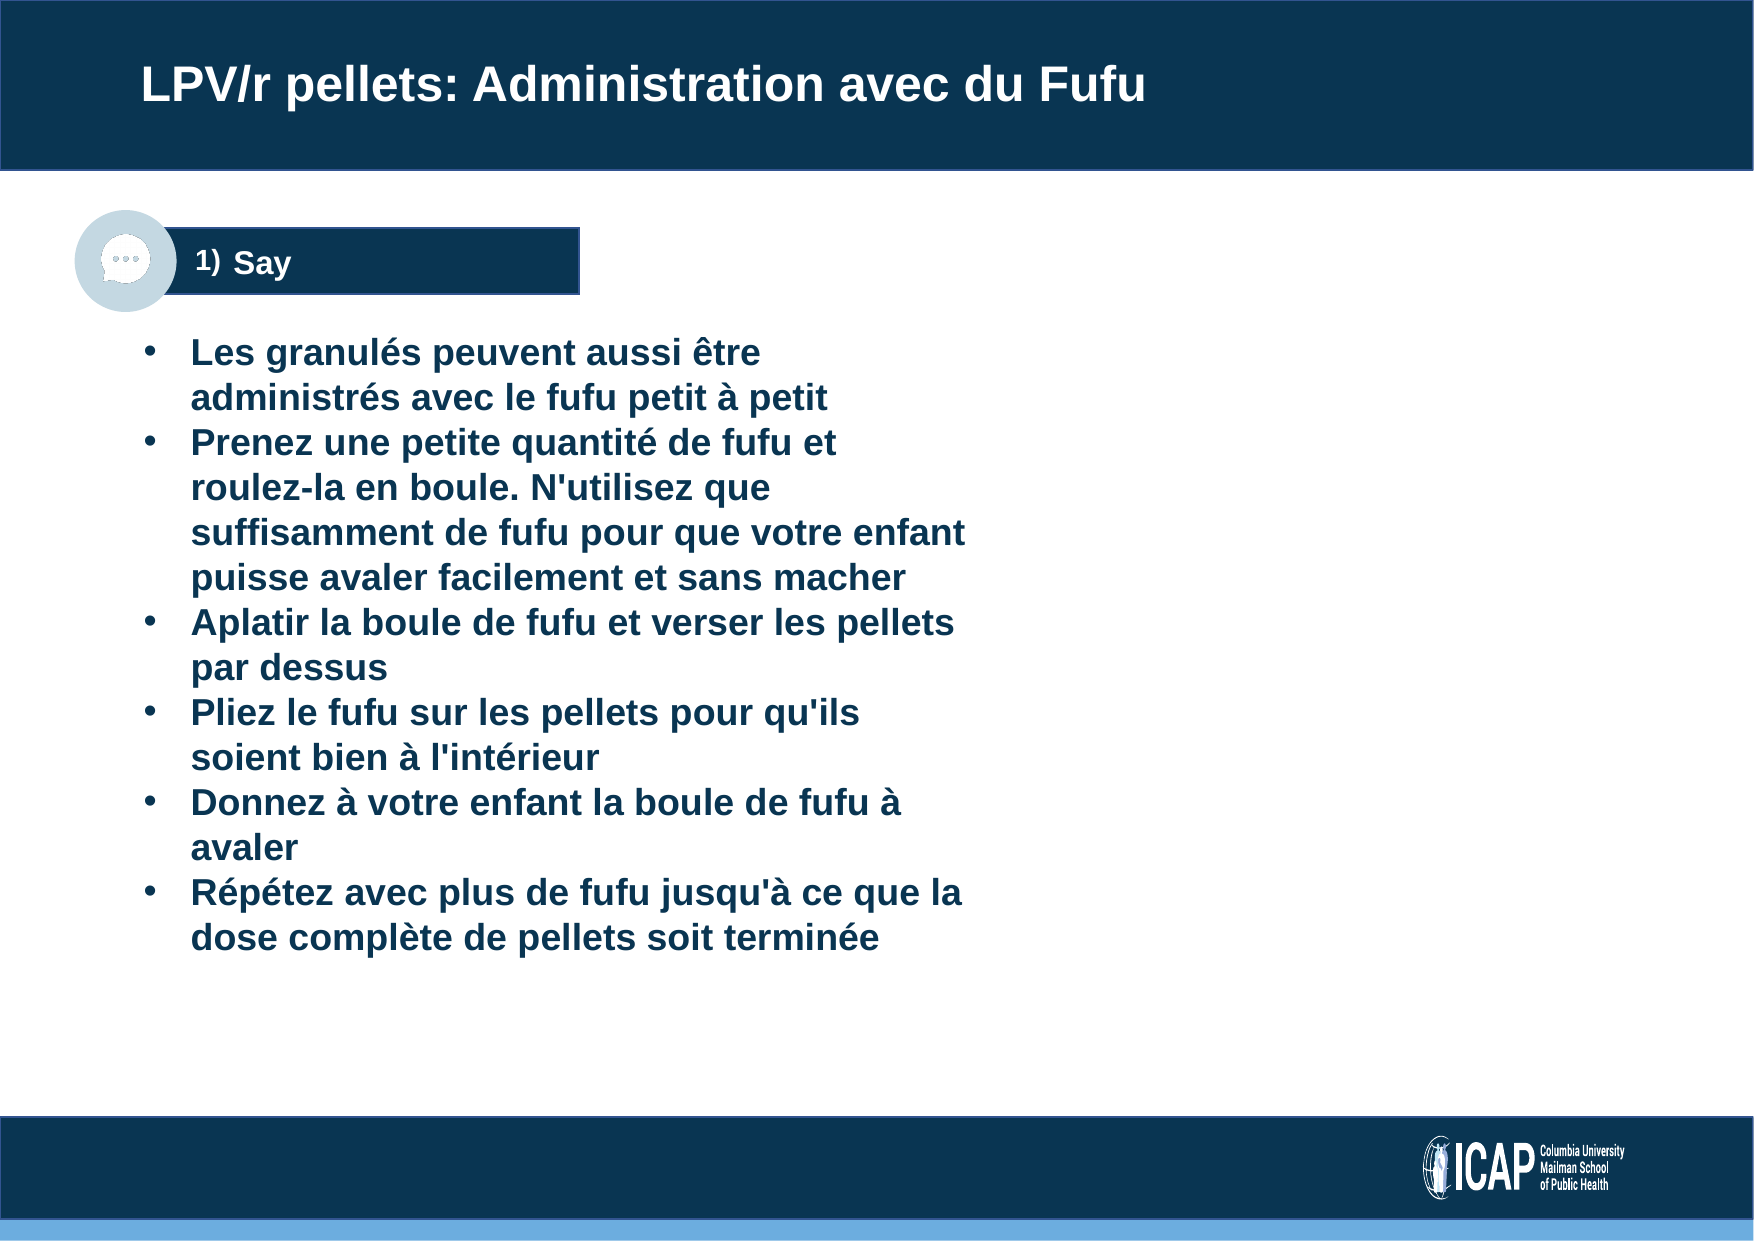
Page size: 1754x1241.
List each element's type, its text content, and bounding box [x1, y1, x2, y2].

list Les granulés peuvent aussi être administrés avec le fufu petit à petit Prenez une petite quantité de fufu et roulez-la en boule. N'utilisez que suffisamment de fufu pour que votre enfant puisse avaler facilement et sans macher Aplatir la boule de fufu et verser les pellets par dessus Pliez le fufu sur les pellets pour qu'ils soient bien à l'intérieur Donnez à votre enfant la boule de fufu à avaler Répétez avec plus de fufu jusqu'à ce que la dose complète de pellets soit terminée [128, 320, 984, 1045]
picture [88, 221, 163, 296]
title LPV/r pellets: Administration avec du Fufu [125, 0, 1634, 171]
text_box Say [218, 238, 579, 290]
text_box [0, 1219, 1754, 1241]
